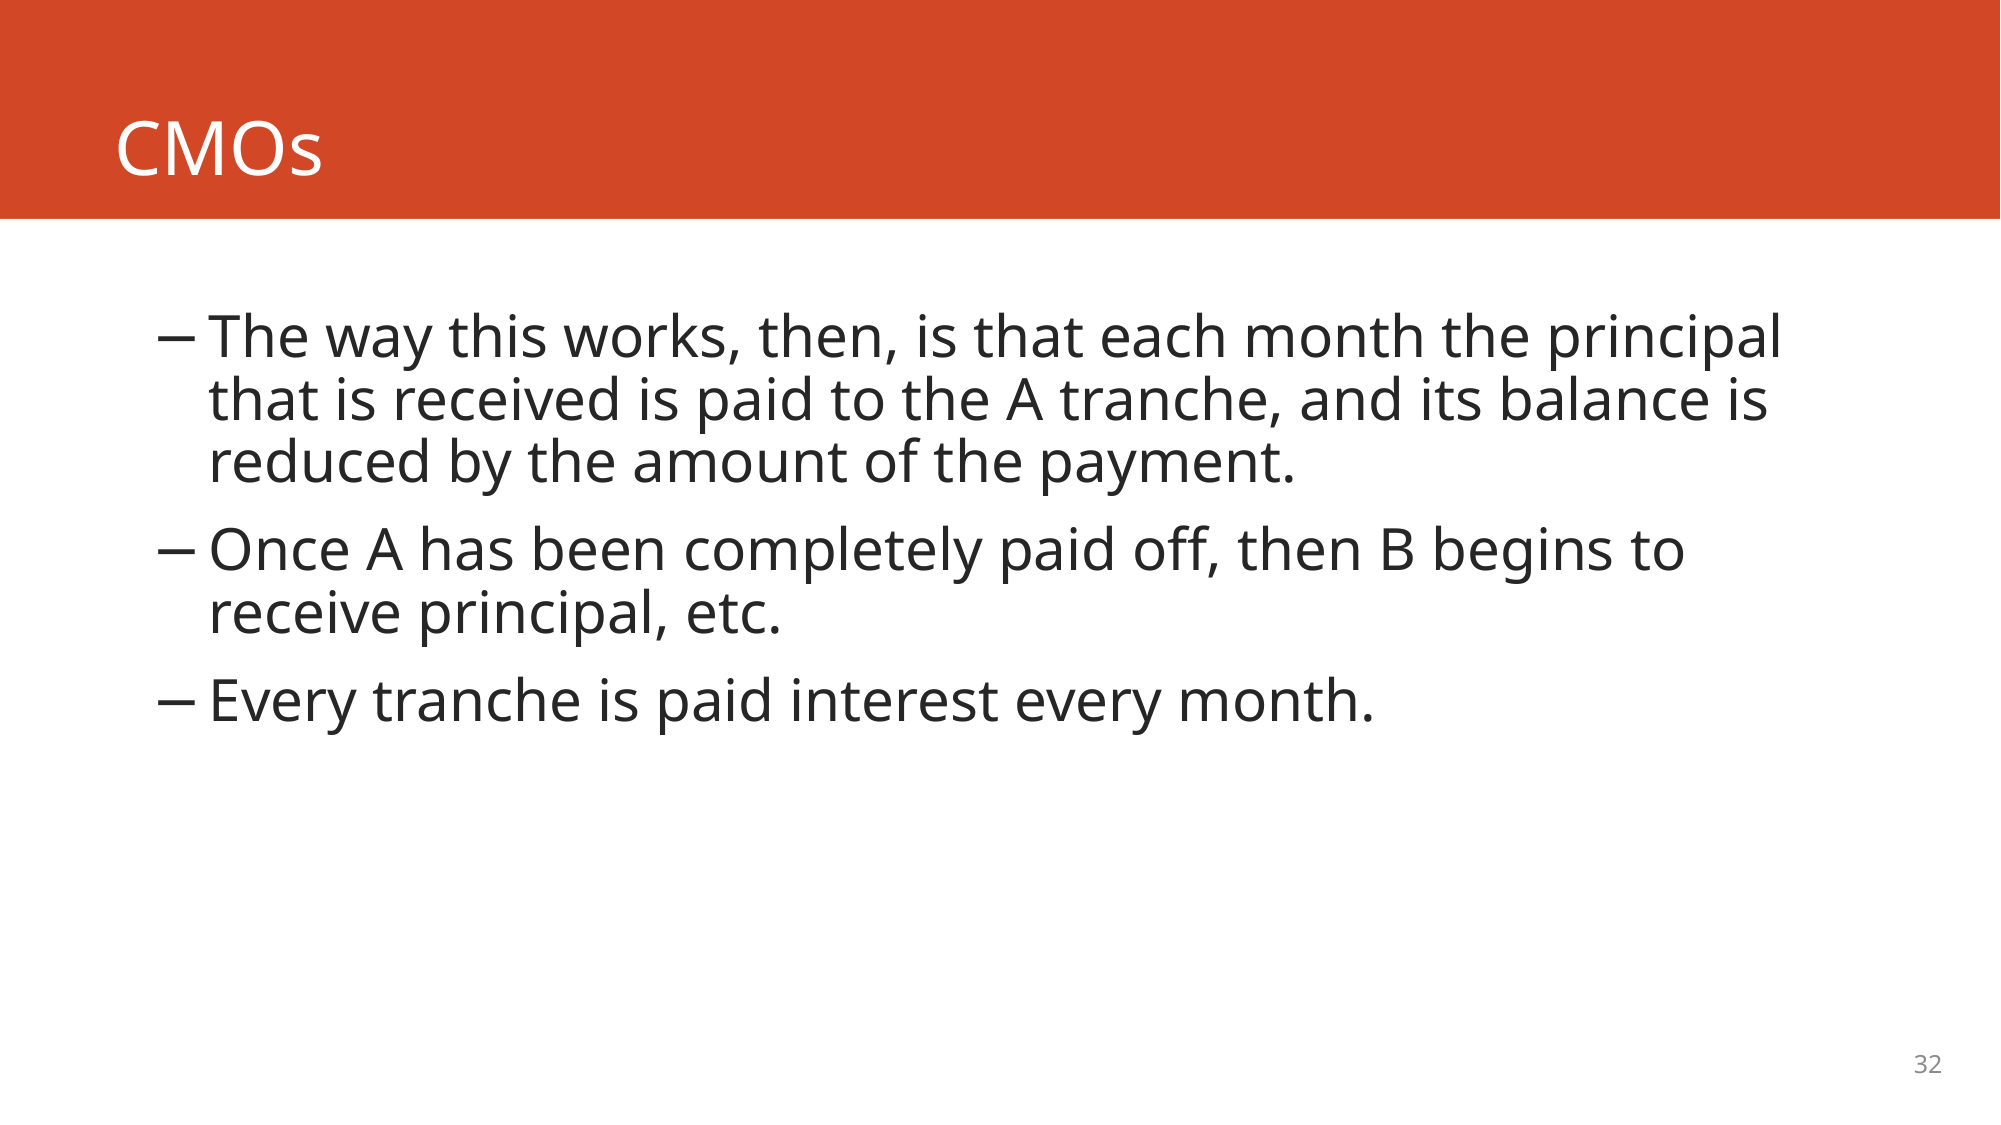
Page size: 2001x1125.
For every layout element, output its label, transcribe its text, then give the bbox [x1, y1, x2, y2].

slide_number 32 [1419, 1035, 1958, 1096]
list The way this works, then, is that each month the principal that is received is paid to the A tranche, and its balance is reduced by the amount of the payment. Once A has been completely paid off, then B begins to receive principal, etc. Every tranche is paid interest every month. [137, 299, 1863, 1023]
title CMOs [99, 0, 1863, 199]
